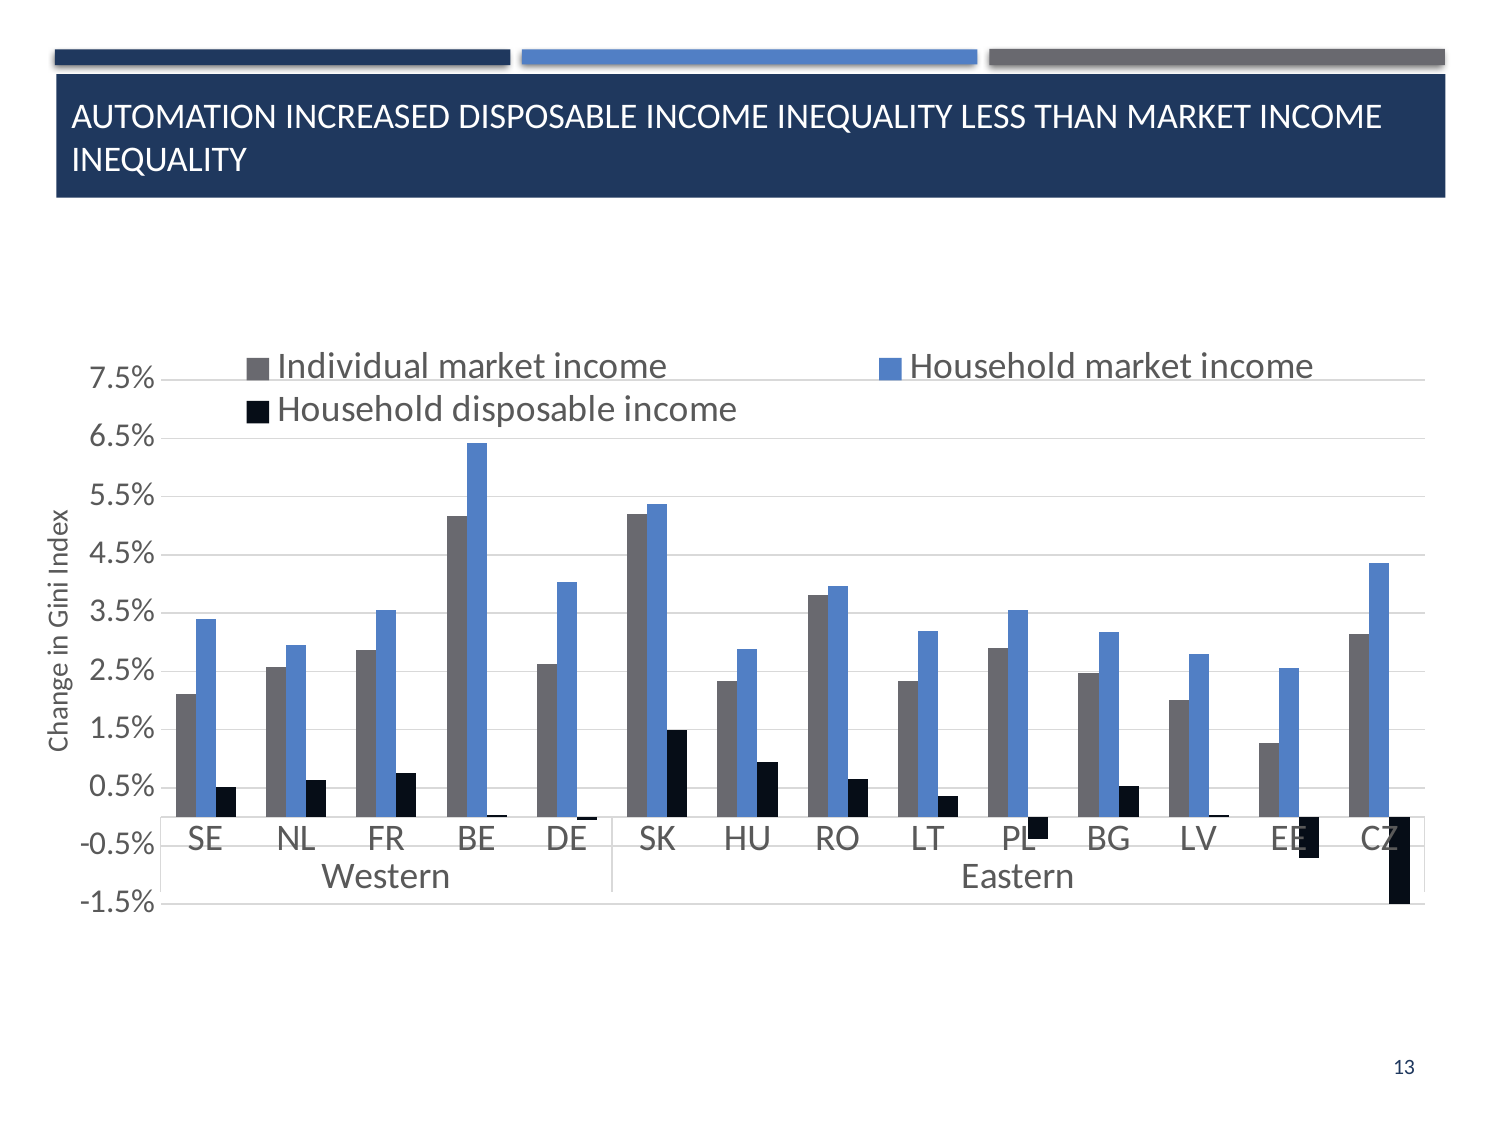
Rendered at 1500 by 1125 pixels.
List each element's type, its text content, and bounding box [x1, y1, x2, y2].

slide_number 13 [1297, 1035, 1431, 1096]
chart [26, 326, 1446, 928]
title Automation increased Disposable income inequality less than Market income inequality [56, 74, 1446, 198]
